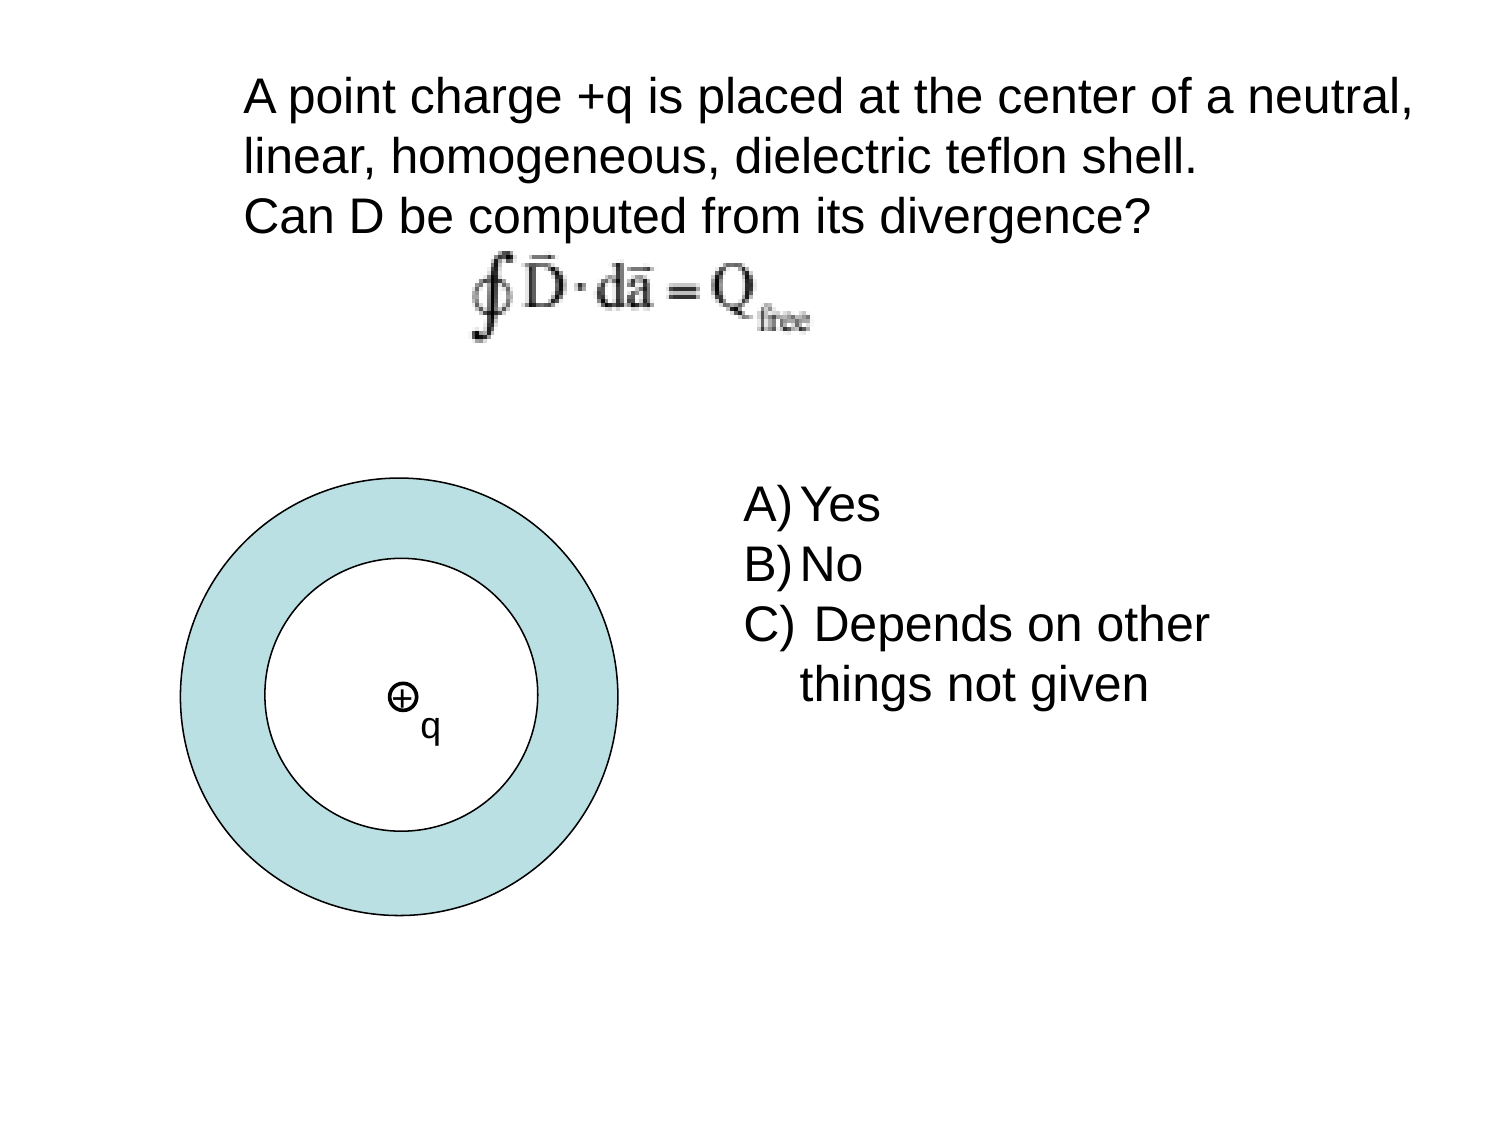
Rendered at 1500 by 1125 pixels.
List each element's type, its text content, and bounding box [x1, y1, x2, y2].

text_box Yes No Depends on other things not given [728, 464, 1347, 719]
text_box [264, 558, 538, 832]
list A point charge +q is placed at the center of a neutral, linear, homogeneous, dielectric teflon shell. Can D be computed from its divergence? [228, 55, 1431, 274]
text_box [180, 478, 618, 916]
text_box + [376, 666, 429, 727]
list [453, 234, 815, 344]
text_box q [405, 693, 457, 754]
